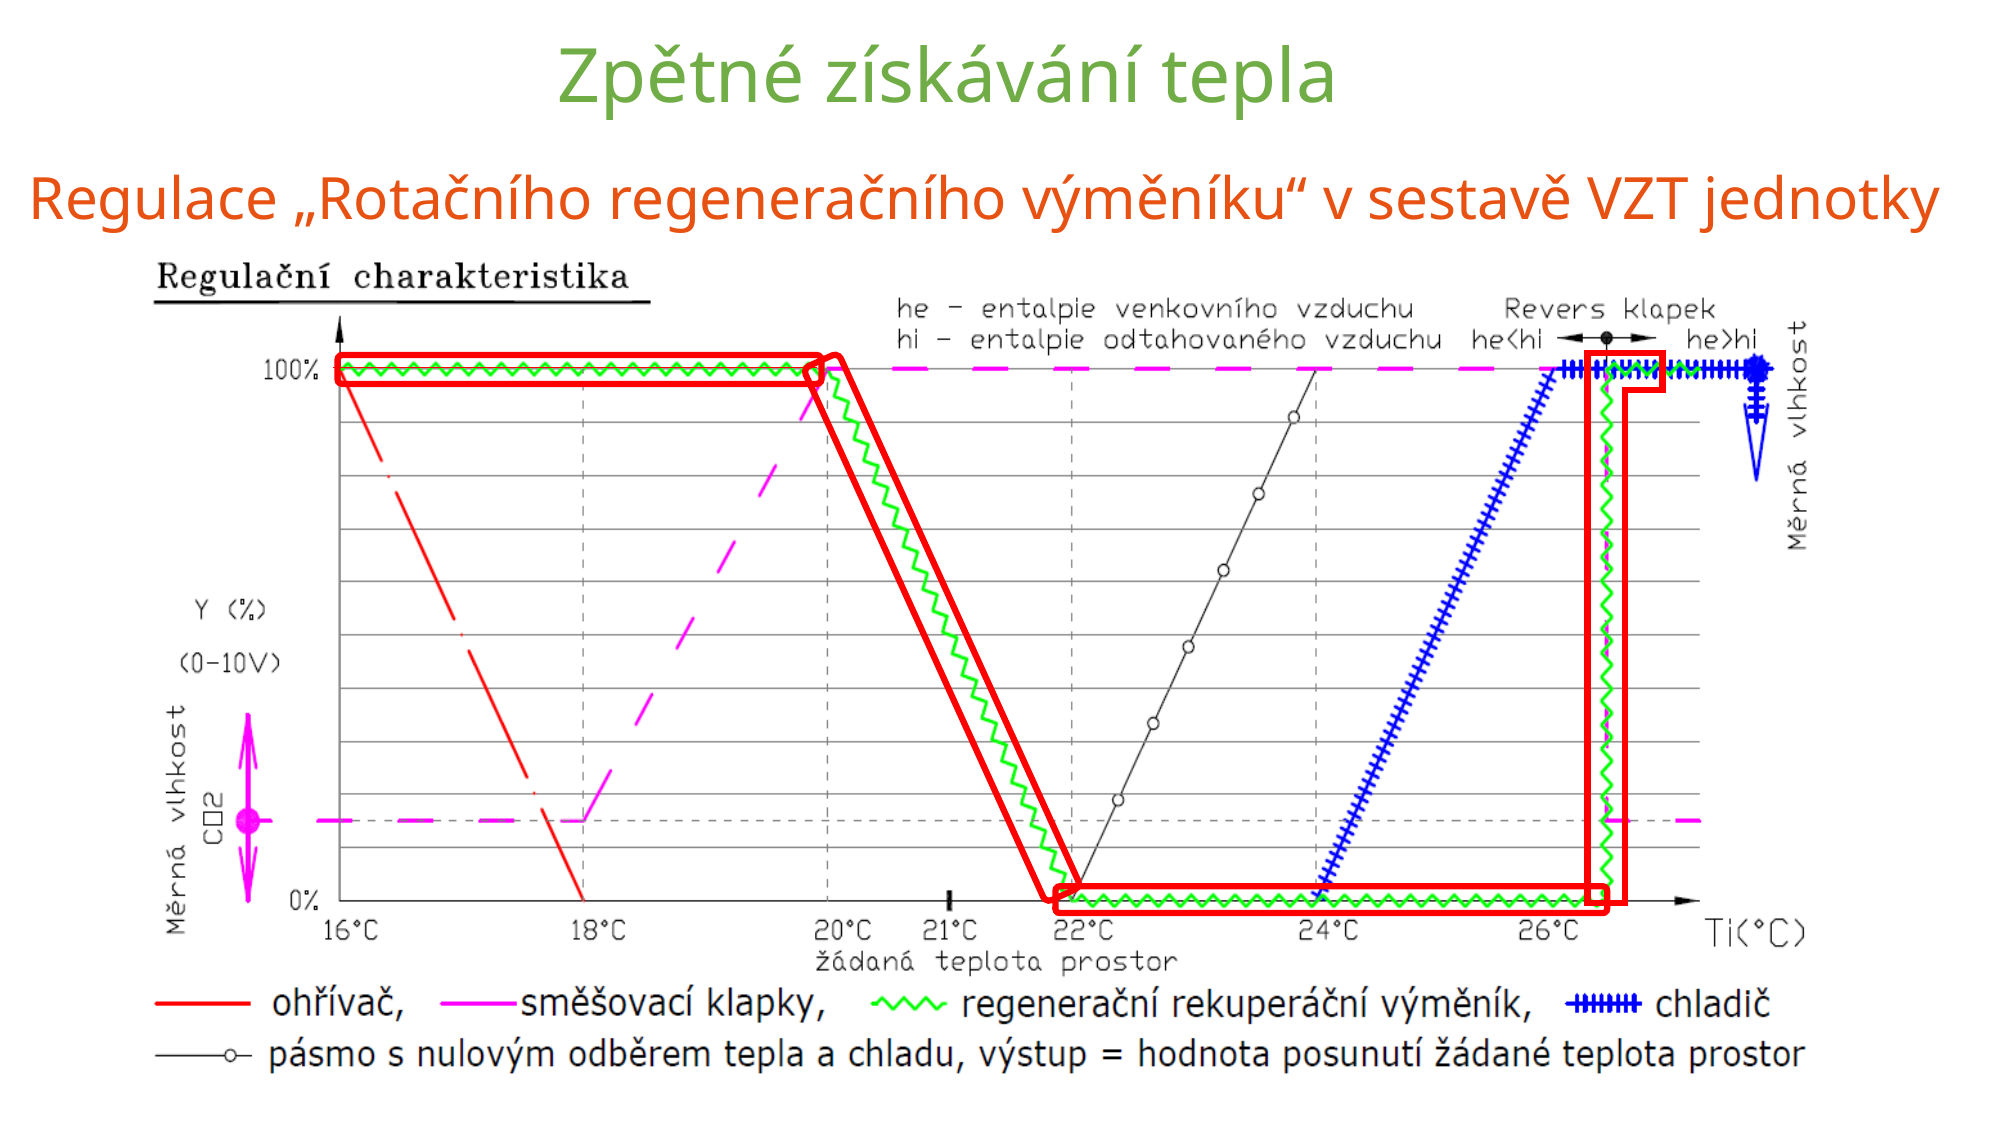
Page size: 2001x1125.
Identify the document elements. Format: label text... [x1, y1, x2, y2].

list Regulace „Rotačního regeneračního výměníku“ v sestavě VZT jednotky [28, 162, 1964, 251]
picture [130, 250, 1835, 1089]
title Zpětné získávání tepla [333, 19, 1563, 119]
